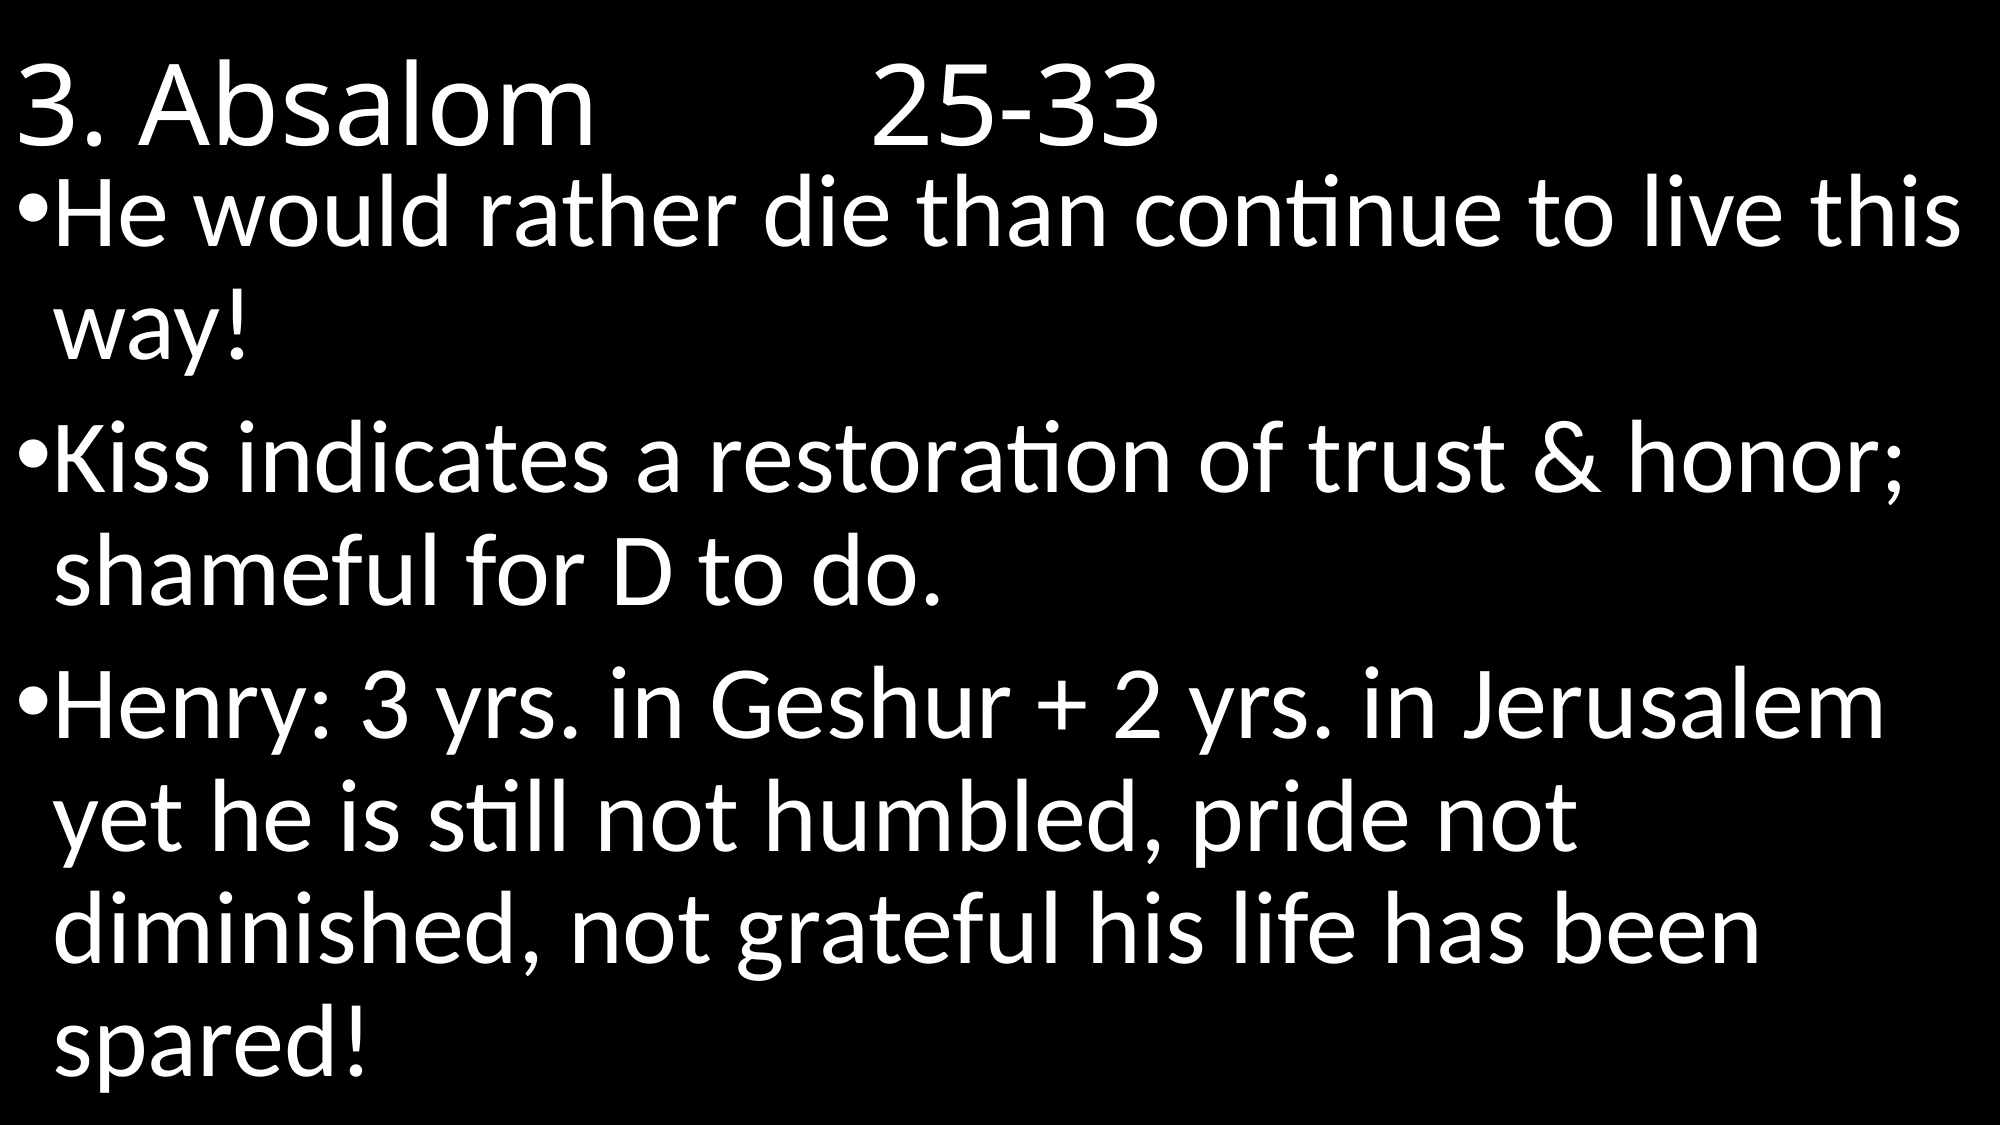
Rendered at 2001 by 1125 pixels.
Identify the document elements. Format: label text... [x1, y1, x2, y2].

list He would rather die than continue to live this way! Kiss indicates a restoration of trust & honor; shameful for D to do. Henry: 3 yrs. in Geshur + 2 yrs. in Jerusalem yet he is still not humbled, pride not diminished, not grateful his life has been spared! [0, 149, 2000, 1125]
title 3. Absalom 25-33 [0, 0, 2000, 149]
